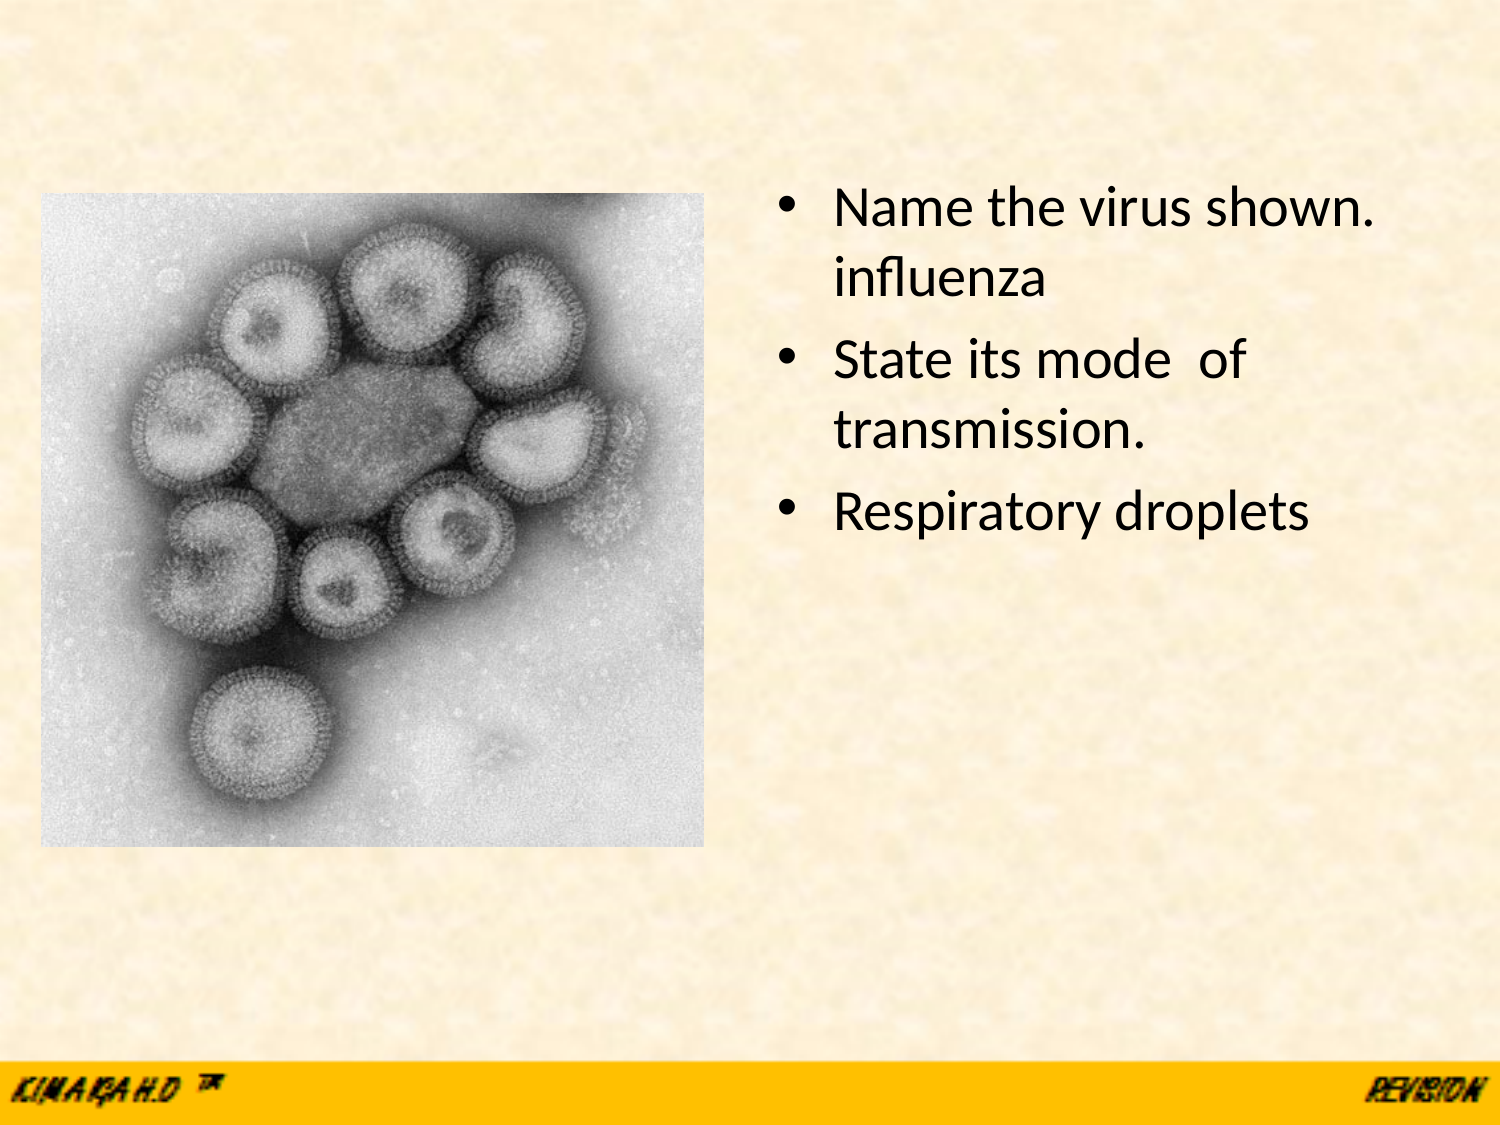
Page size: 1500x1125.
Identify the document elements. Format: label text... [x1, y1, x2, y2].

picture [0, 0, 1500, 1125]
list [40, 193, 704, 847]
list Name the virus shown. influenza State its mode of transmission. Respiratory droplets [761, 160, 1471, 905]
